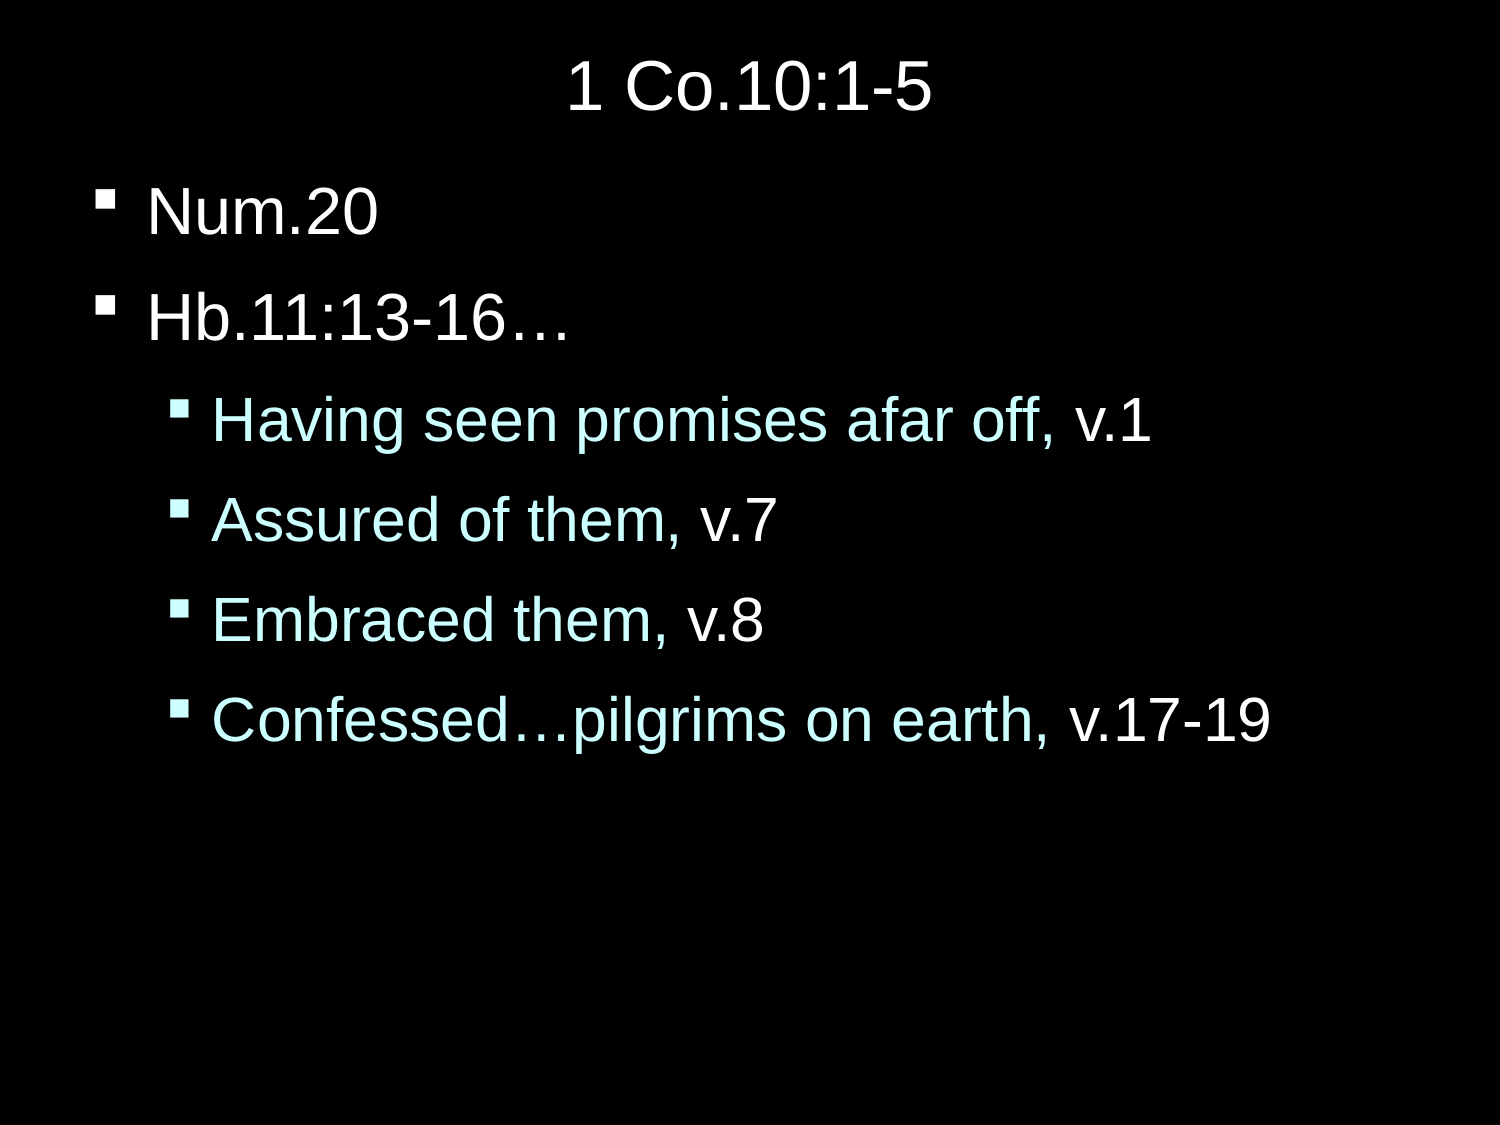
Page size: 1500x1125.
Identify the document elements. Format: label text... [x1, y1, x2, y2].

title 1 Co.10:1-5 [75, 9, 1425, 155]
list Num.20 Hb.11:13-16… Having seen promises afar off, v.1 Assured of them, v.7 Embraced them, v.8 Confessed…pilgrims on earth, v.17-19 [75, 160, 1425, 1044]
